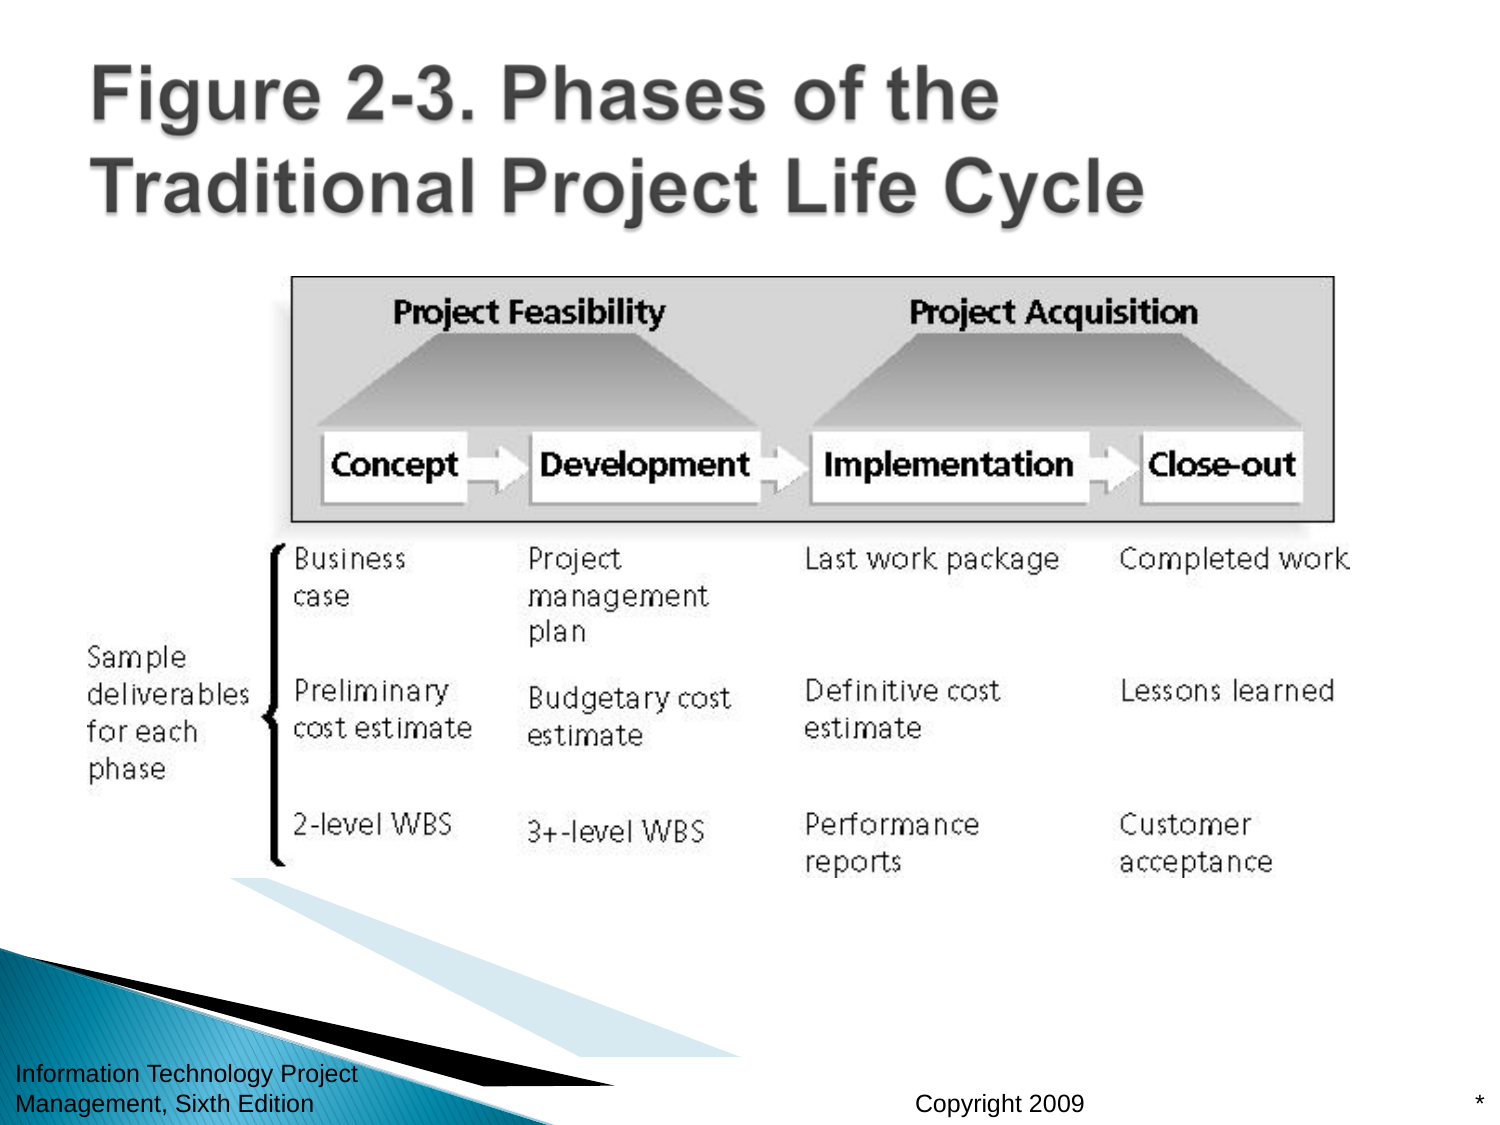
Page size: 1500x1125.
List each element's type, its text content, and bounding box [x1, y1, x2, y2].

text_box * [1408, 1065, 1500, 1125]
text_box Information Technology Project Management, Sixth Edition [0, 1065, 425, 1125]
picture [36, 18, 1427, 241]
picture [0, 946, 559, 1125]
picture [87, 276, 1351, 879]
